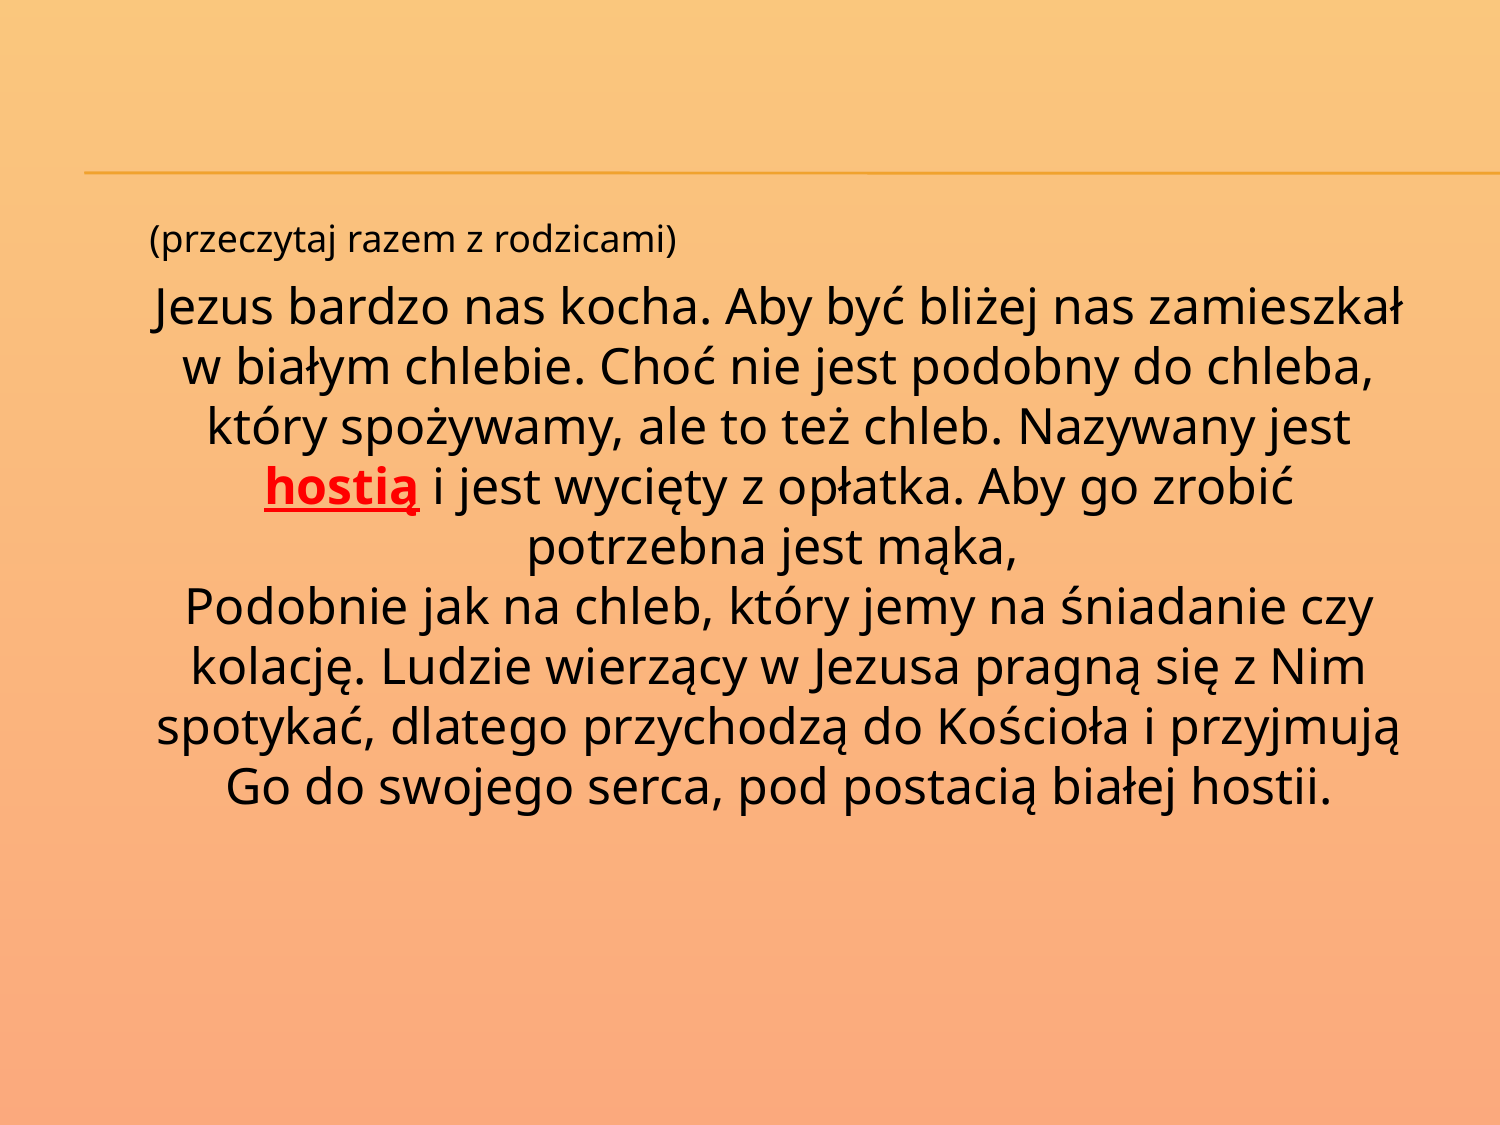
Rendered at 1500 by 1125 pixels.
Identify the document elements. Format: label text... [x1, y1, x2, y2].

text_box (przeczytaj razem z rodzicami) [134, 208, 692, 268]
text_box Jezus bardzo nas kocha. Aby być bliżej nas zamieszkał w białym chlebie. Choć nie jest podobny do chleba, który spożywamy, ale to też chleb. Nazywany jest hostią i jest wycięty z opłatka. Aby go zrobić potrzebna jest mąka, Podobnie jak na chleb, który jemy na śniadanie czy kolację. Ludzie wierzący w Jezusa pragną się z Nim spotykać, dlatego przychodzą do Kościoła i przyjmują Go do swojego serca, pod postacią białej hostii. [135, 267, 1424, 822]
